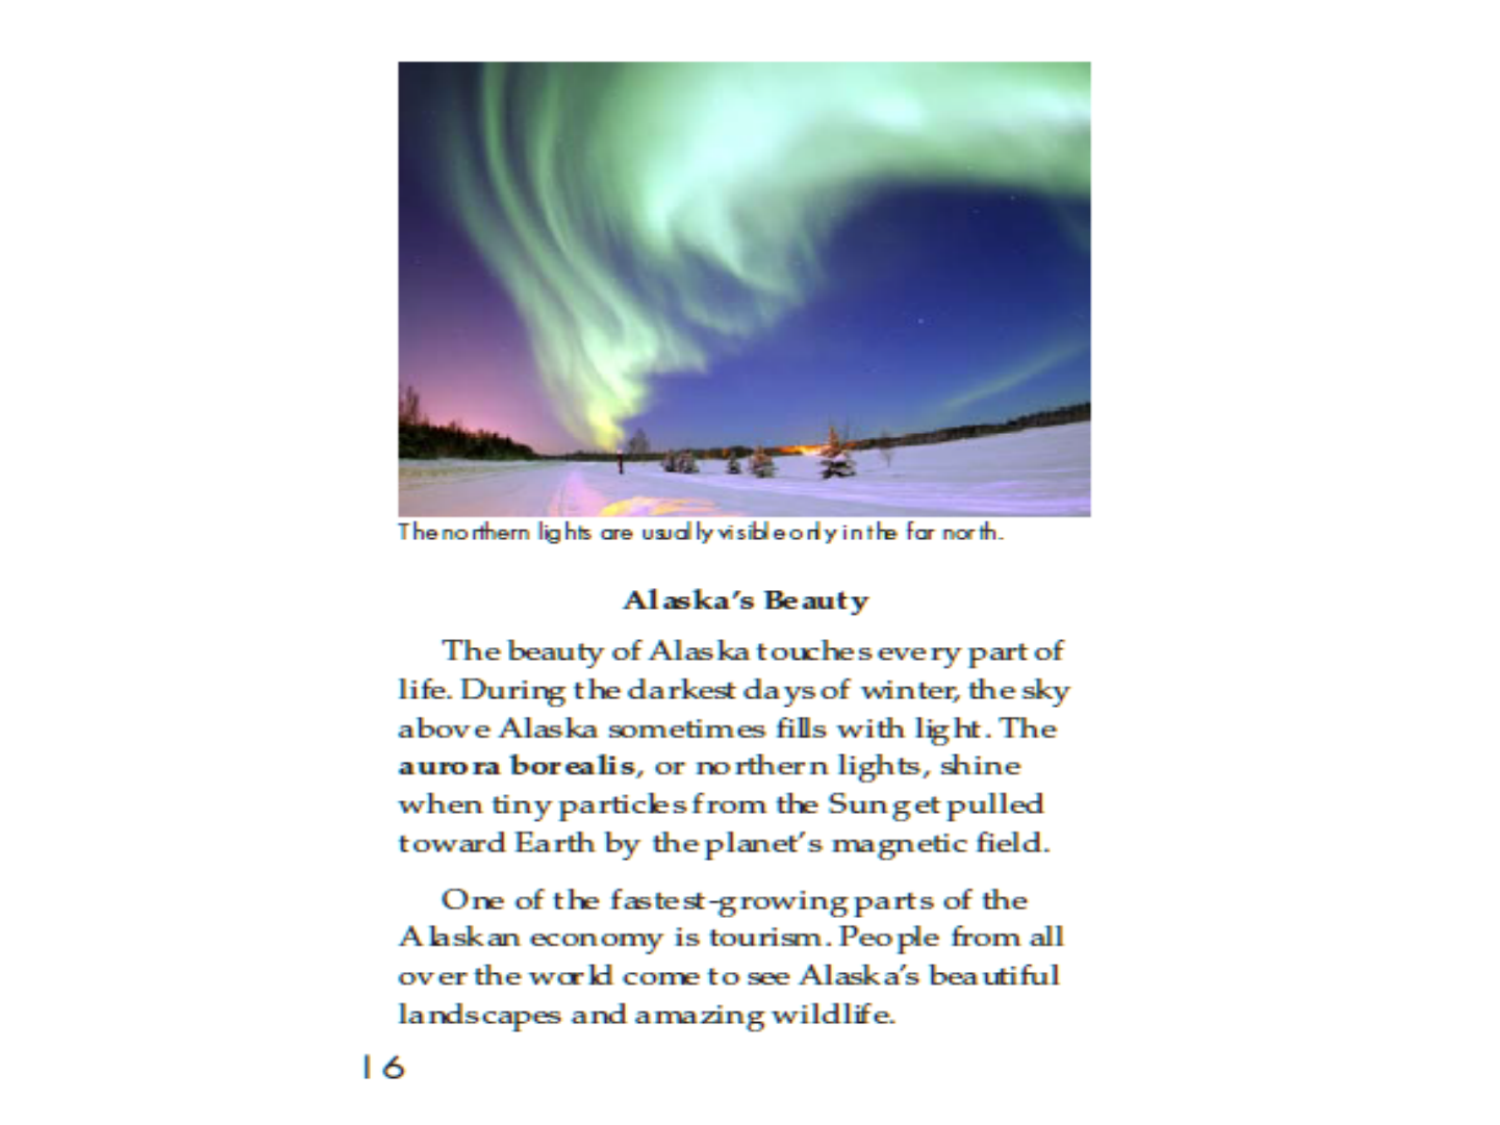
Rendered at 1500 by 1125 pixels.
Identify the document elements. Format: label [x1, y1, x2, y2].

picture [299, 0, 1263, 1125]
